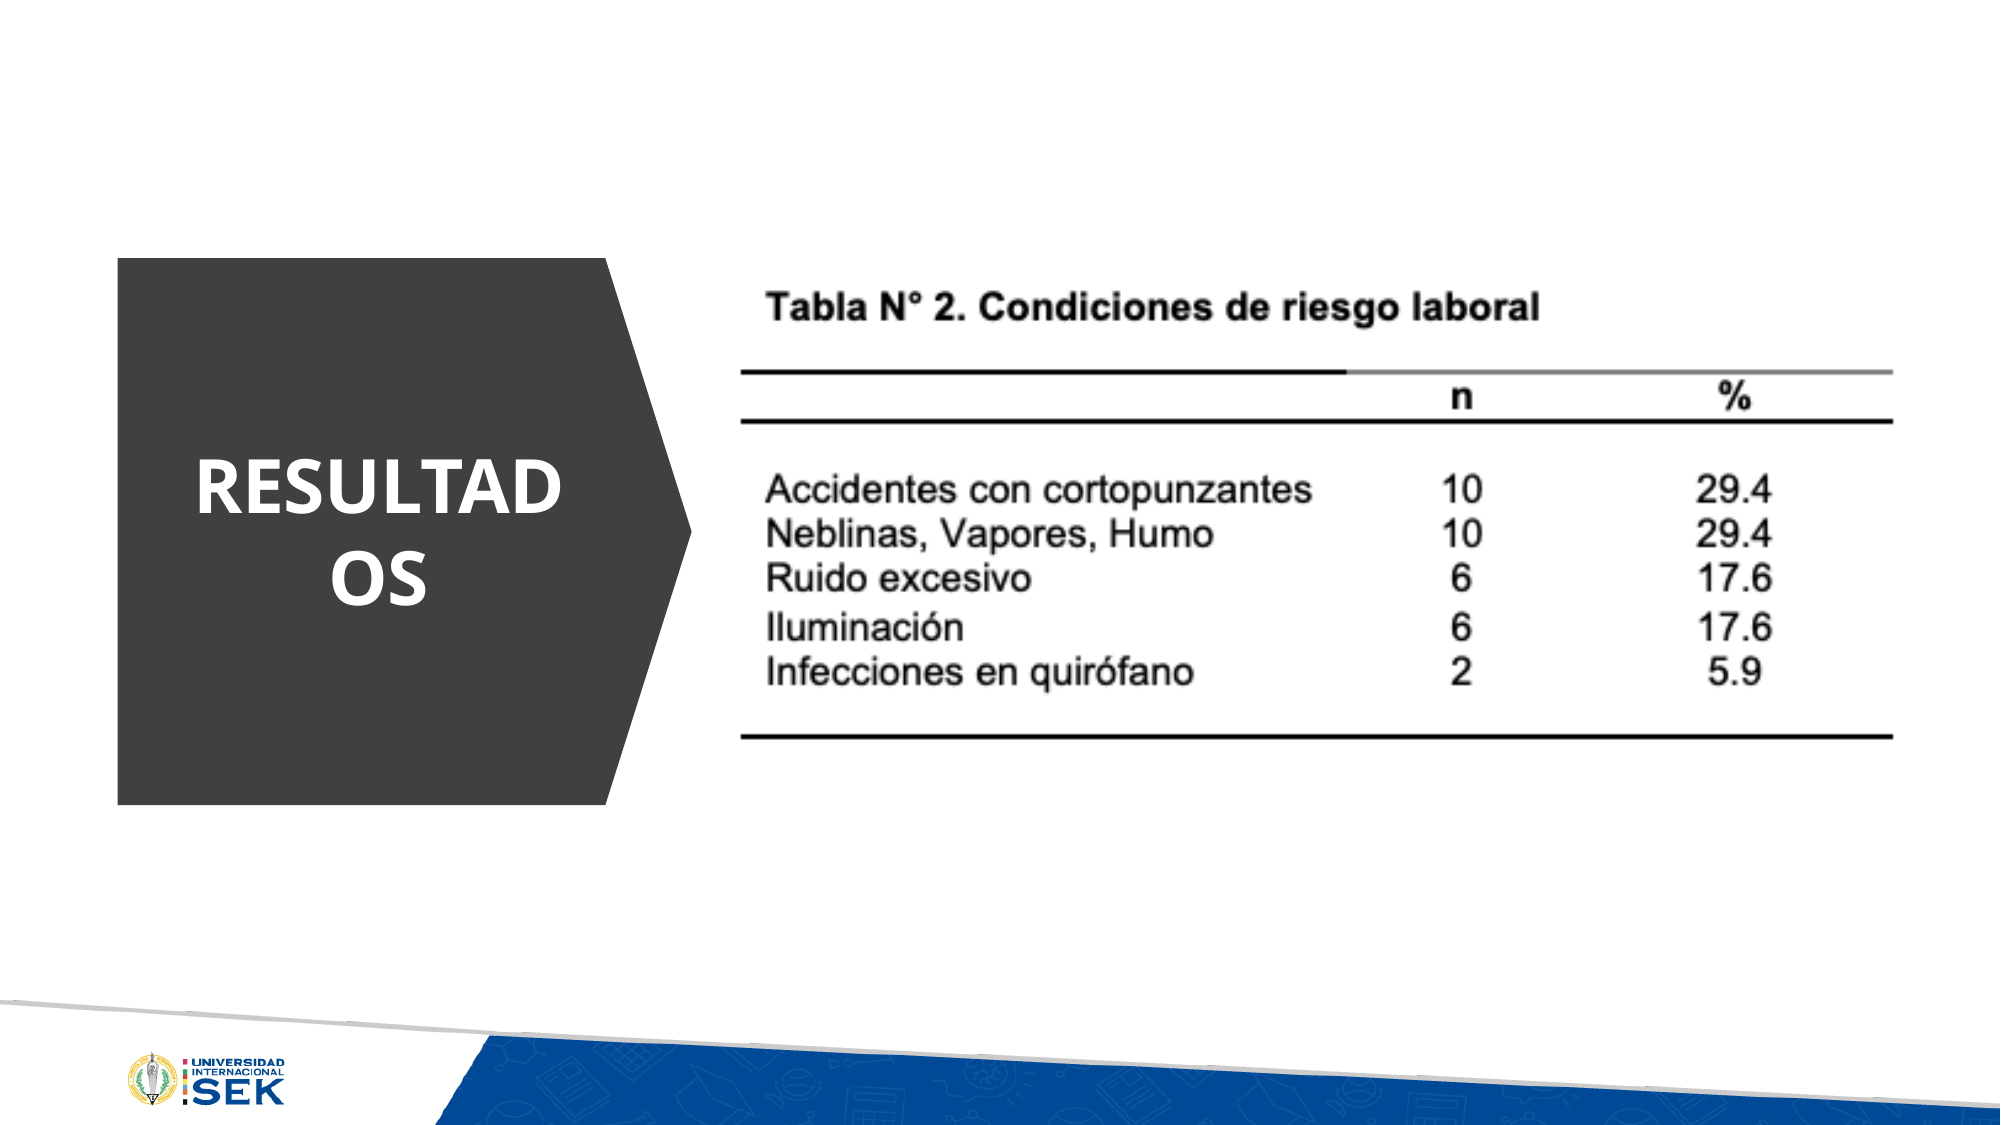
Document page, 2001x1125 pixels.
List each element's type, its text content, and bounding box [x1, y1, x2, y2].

picture [0, 957, 2000, 1125]
text_box RESULTADOS [162, 322, 594, 741]
picture [712, 262, 1948, 804]
text_box [116, 257, 693, 807]
